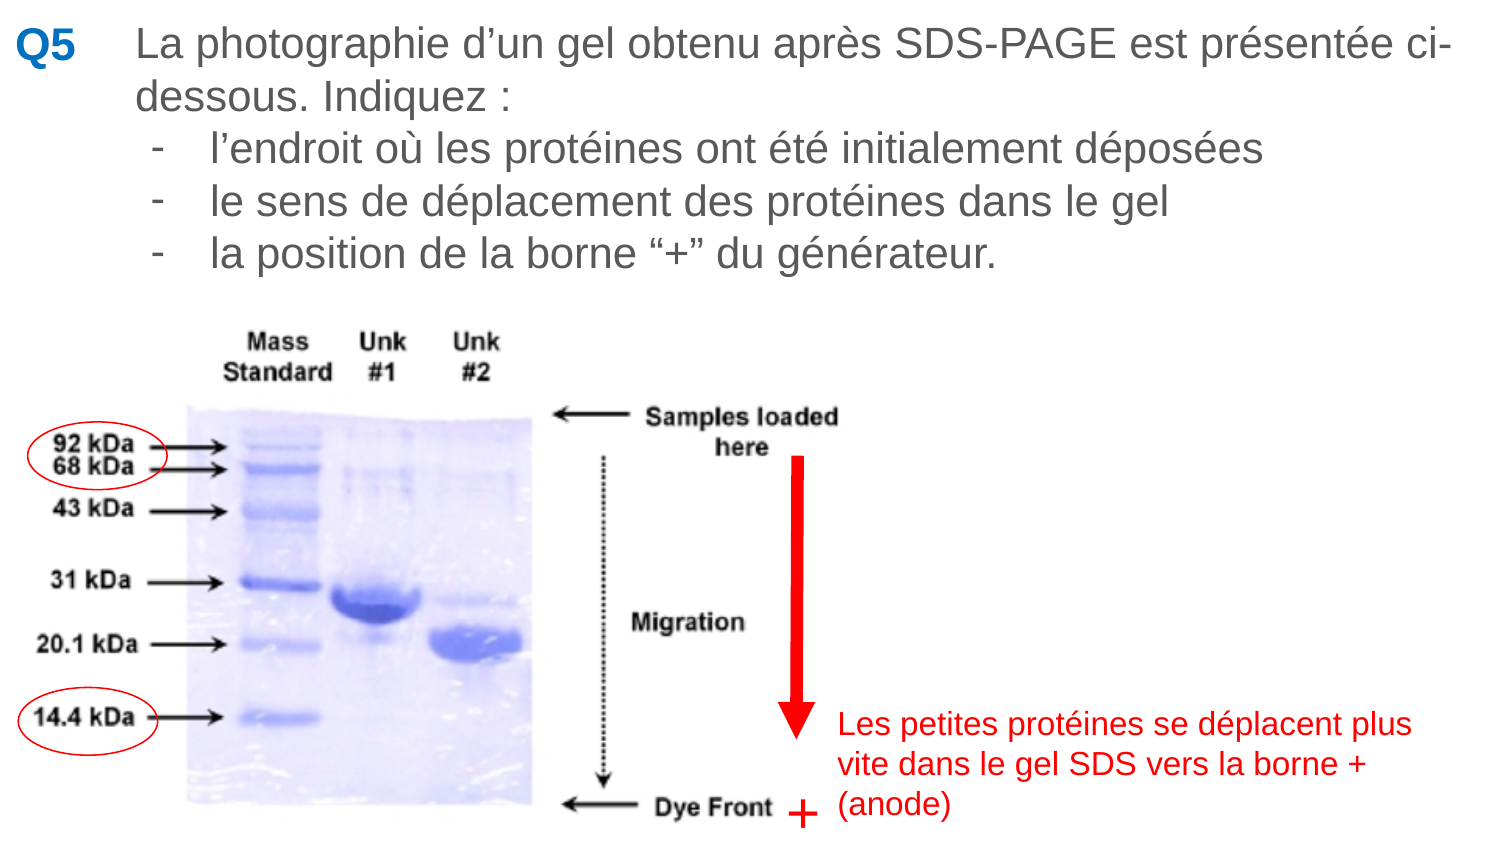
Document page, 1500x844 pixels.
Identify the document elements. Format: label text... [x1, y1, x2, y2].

text_box Les petites protéines se déplacent plus vite dans le gel SDS vers la borne + (anode) [869, 687, 1437, 775]
text_box Q5 [0, 0, 120, 110]
picture [5, 295, 865, 838]
text_box La photographie d’un gel obtenu après SDS-PAGE est présentée ci-dessous. Indiquez : l’endroit où les protéines ont été initialement déposées le sens de déplacement des protéines dans le gel la position de la borne “+” du générateur. [120, 0, 1500, 296]
